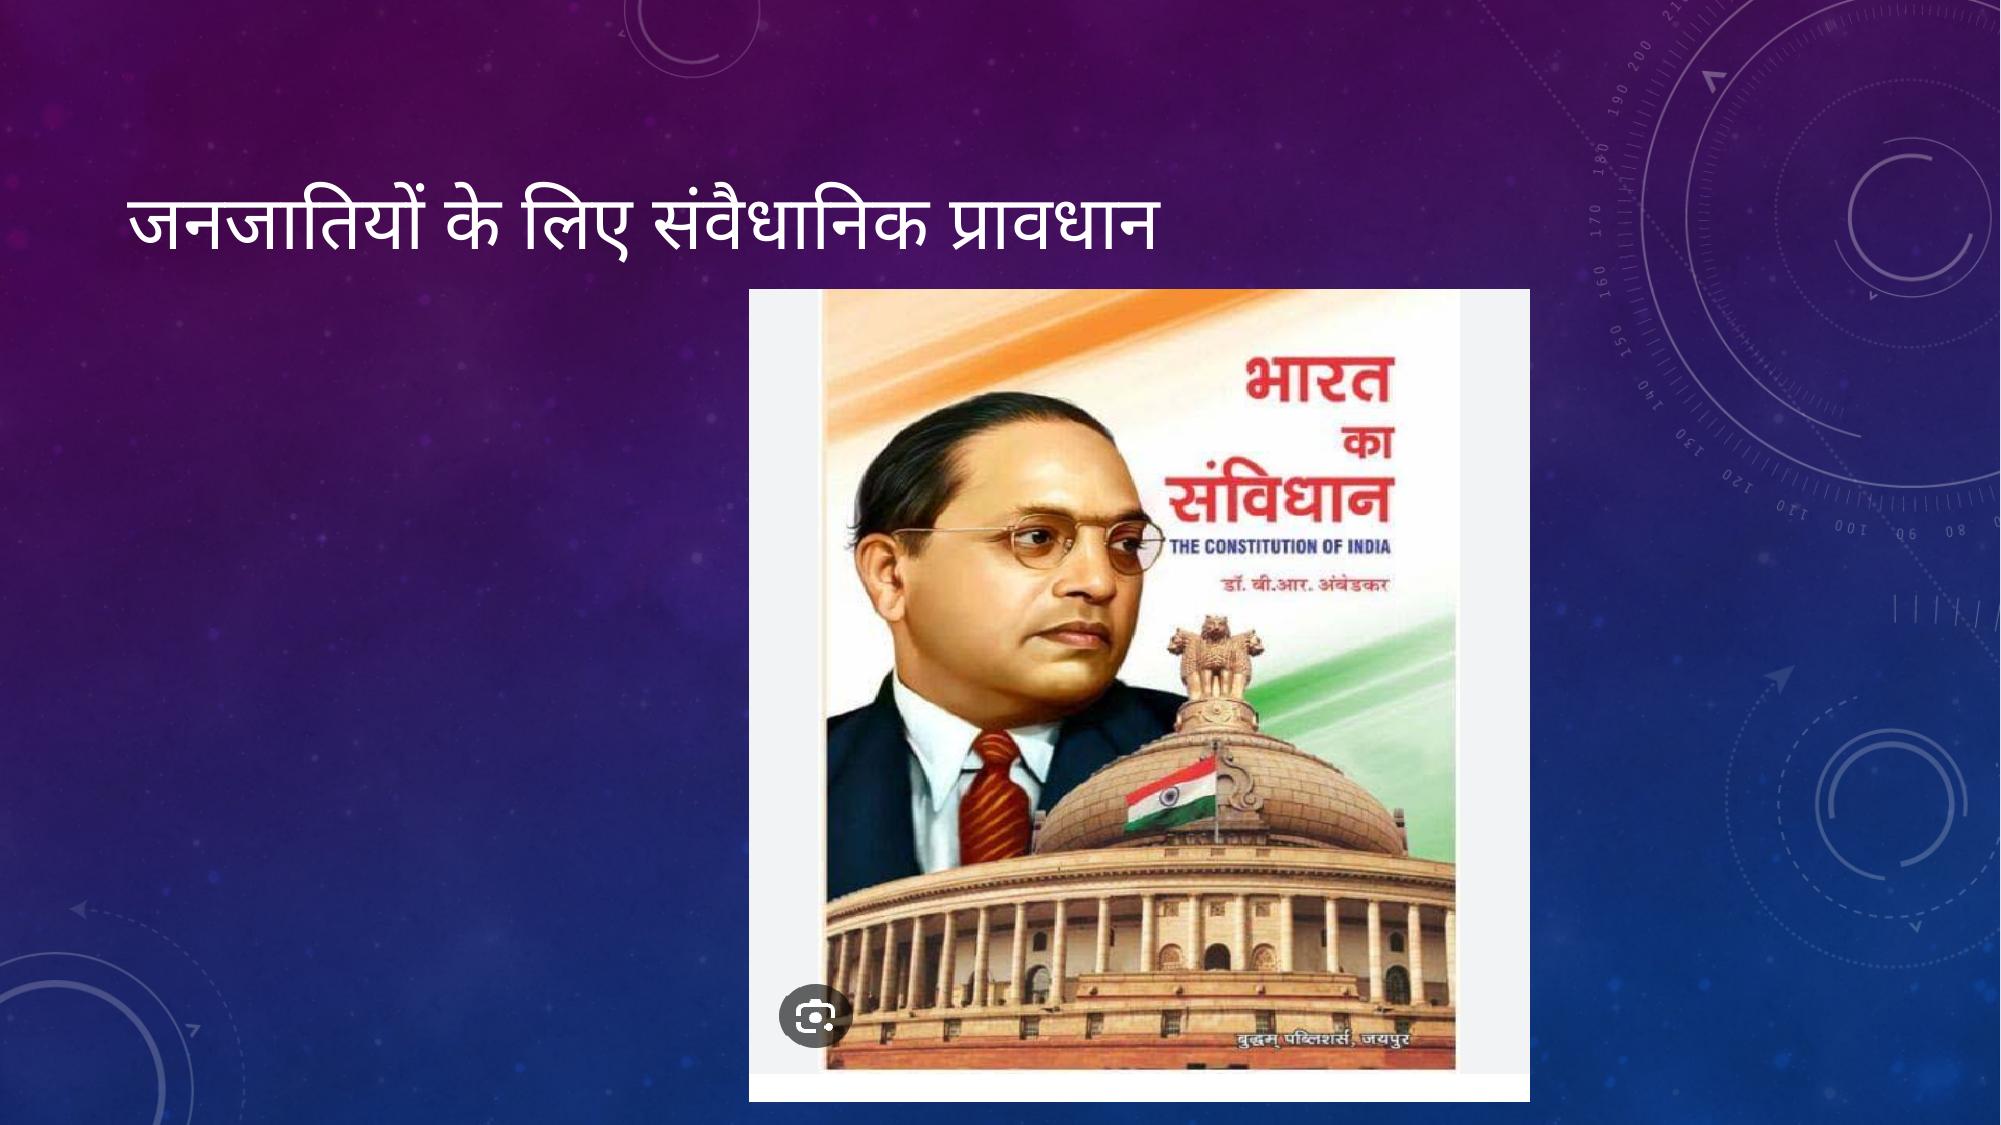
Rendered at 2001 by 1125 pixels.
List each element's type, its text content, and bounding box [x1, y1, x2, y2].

title जनजातियों के लिए संवैधानिक प्रावधान [112, 99, 1775, 339]
picture [0, 0, 2001, 1125]
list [749, 288, 1530, 1102]
